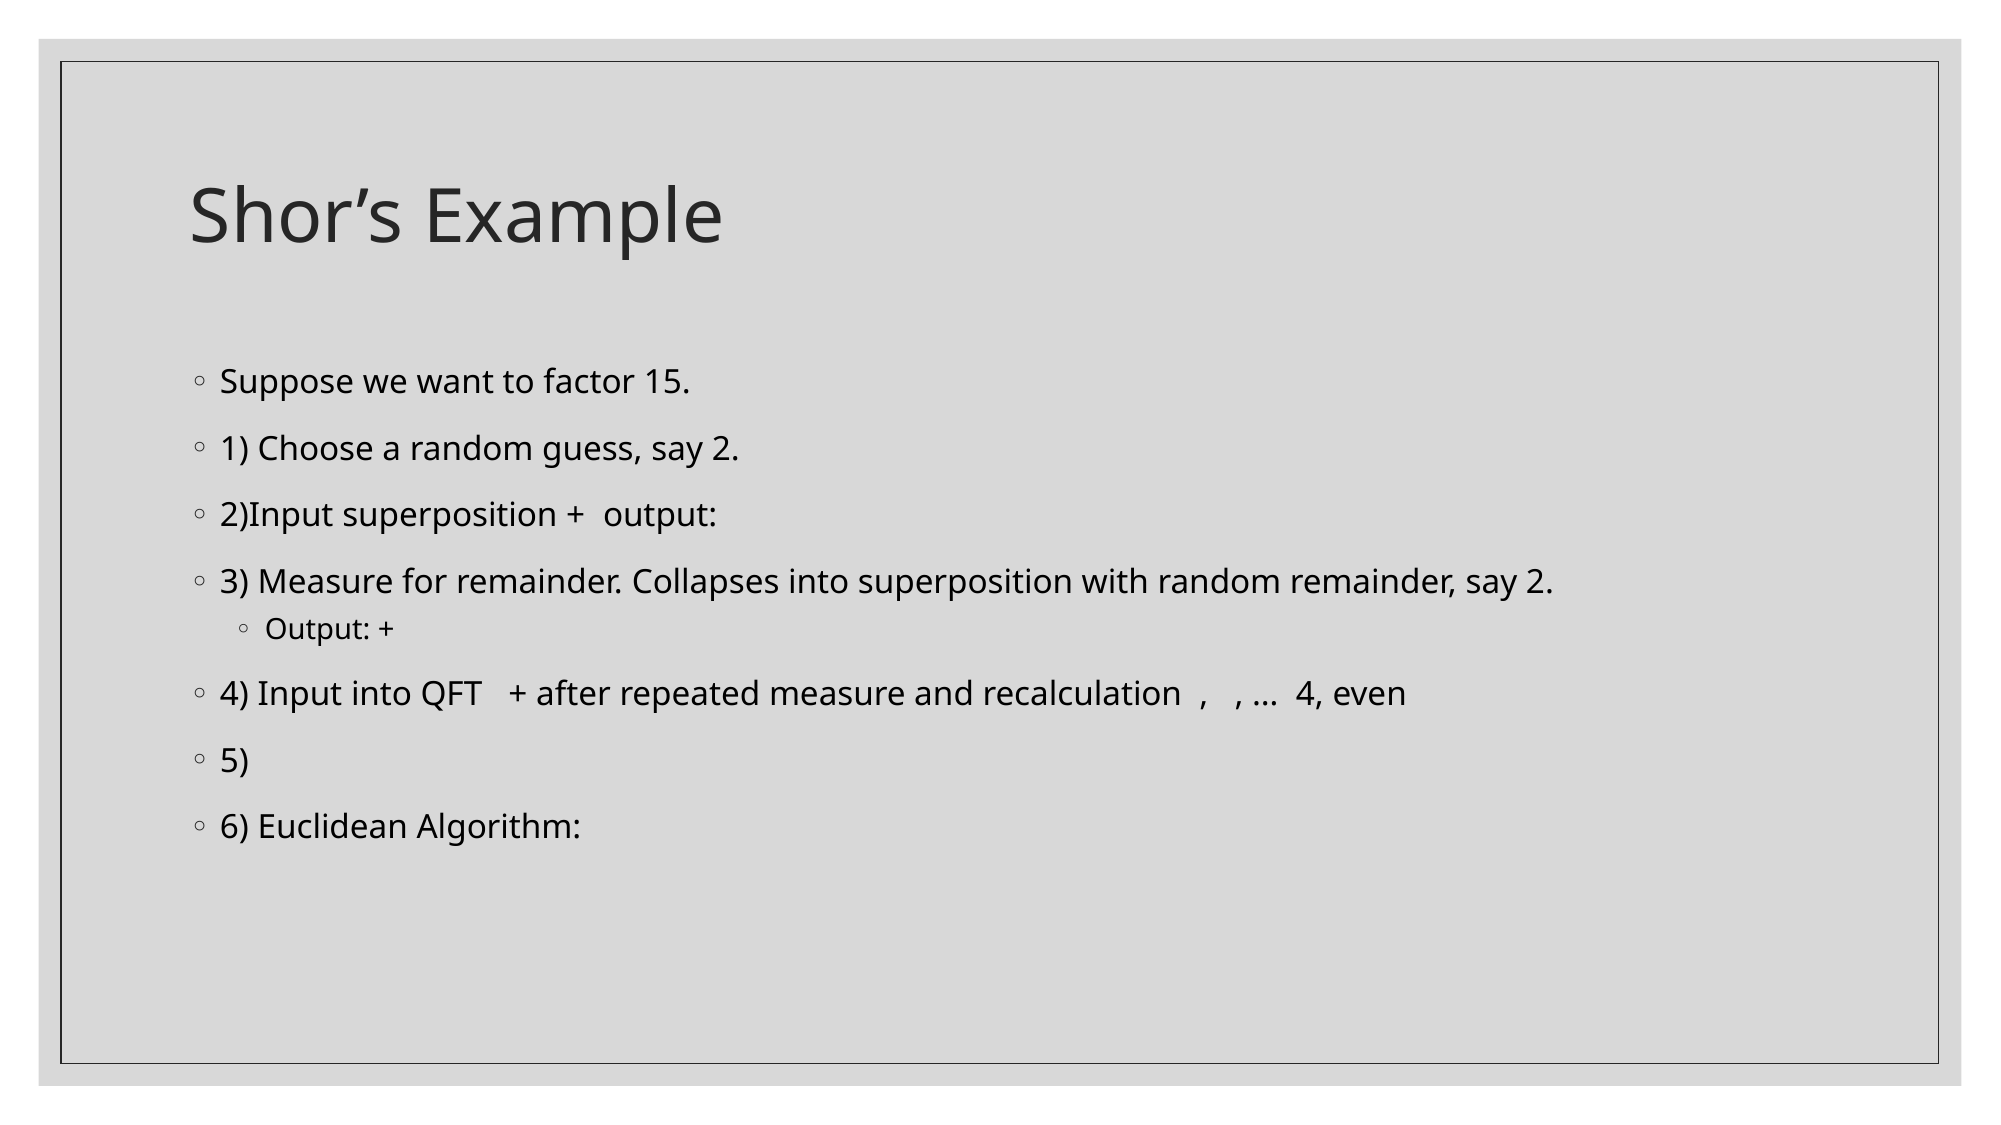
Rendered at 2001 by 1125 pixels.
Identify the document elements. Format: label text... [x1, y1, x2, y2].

title Shor’s Example [174, 105, 1825, 331]
